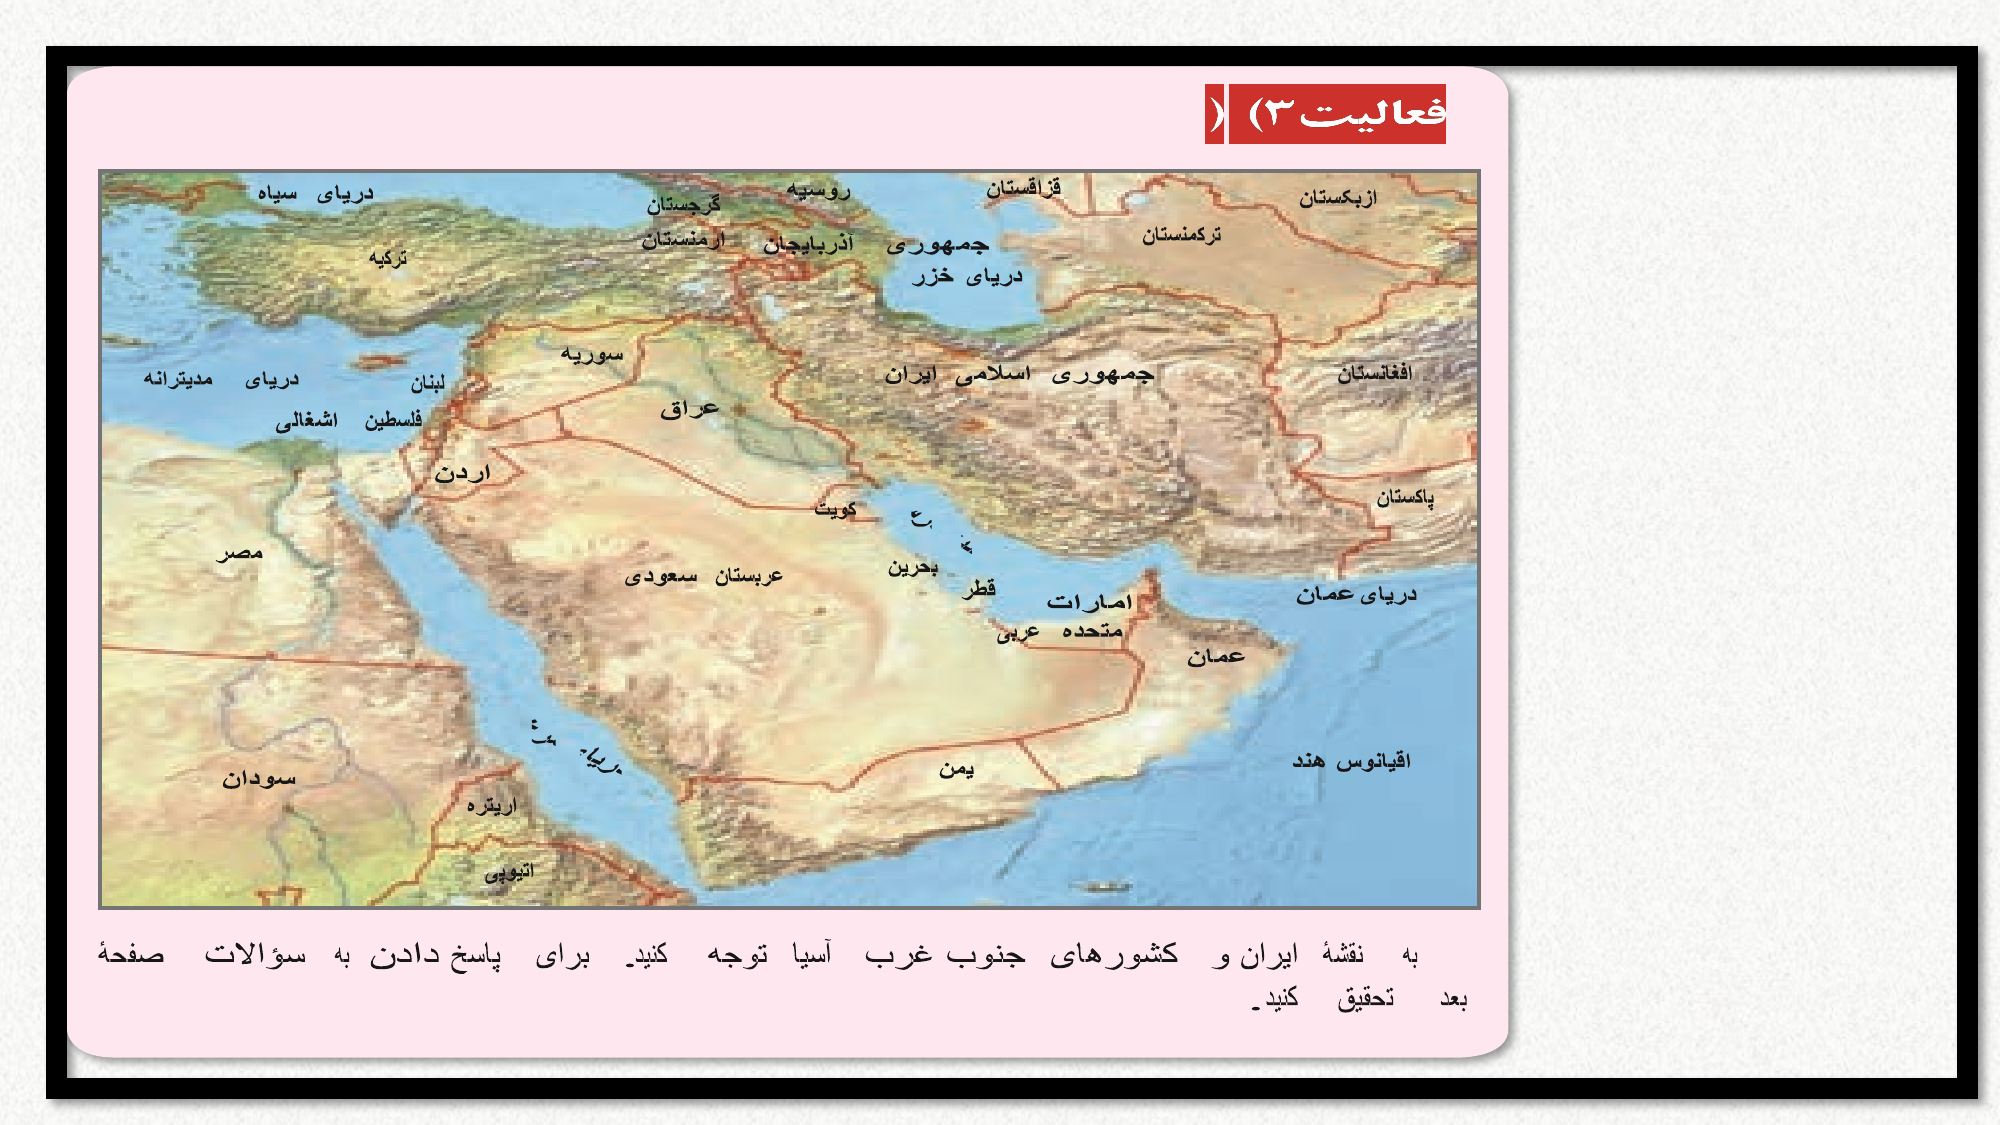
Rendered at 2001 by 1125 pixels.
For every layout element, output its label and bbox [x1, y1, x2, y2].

picture [66, 66, 1957, 1078]
